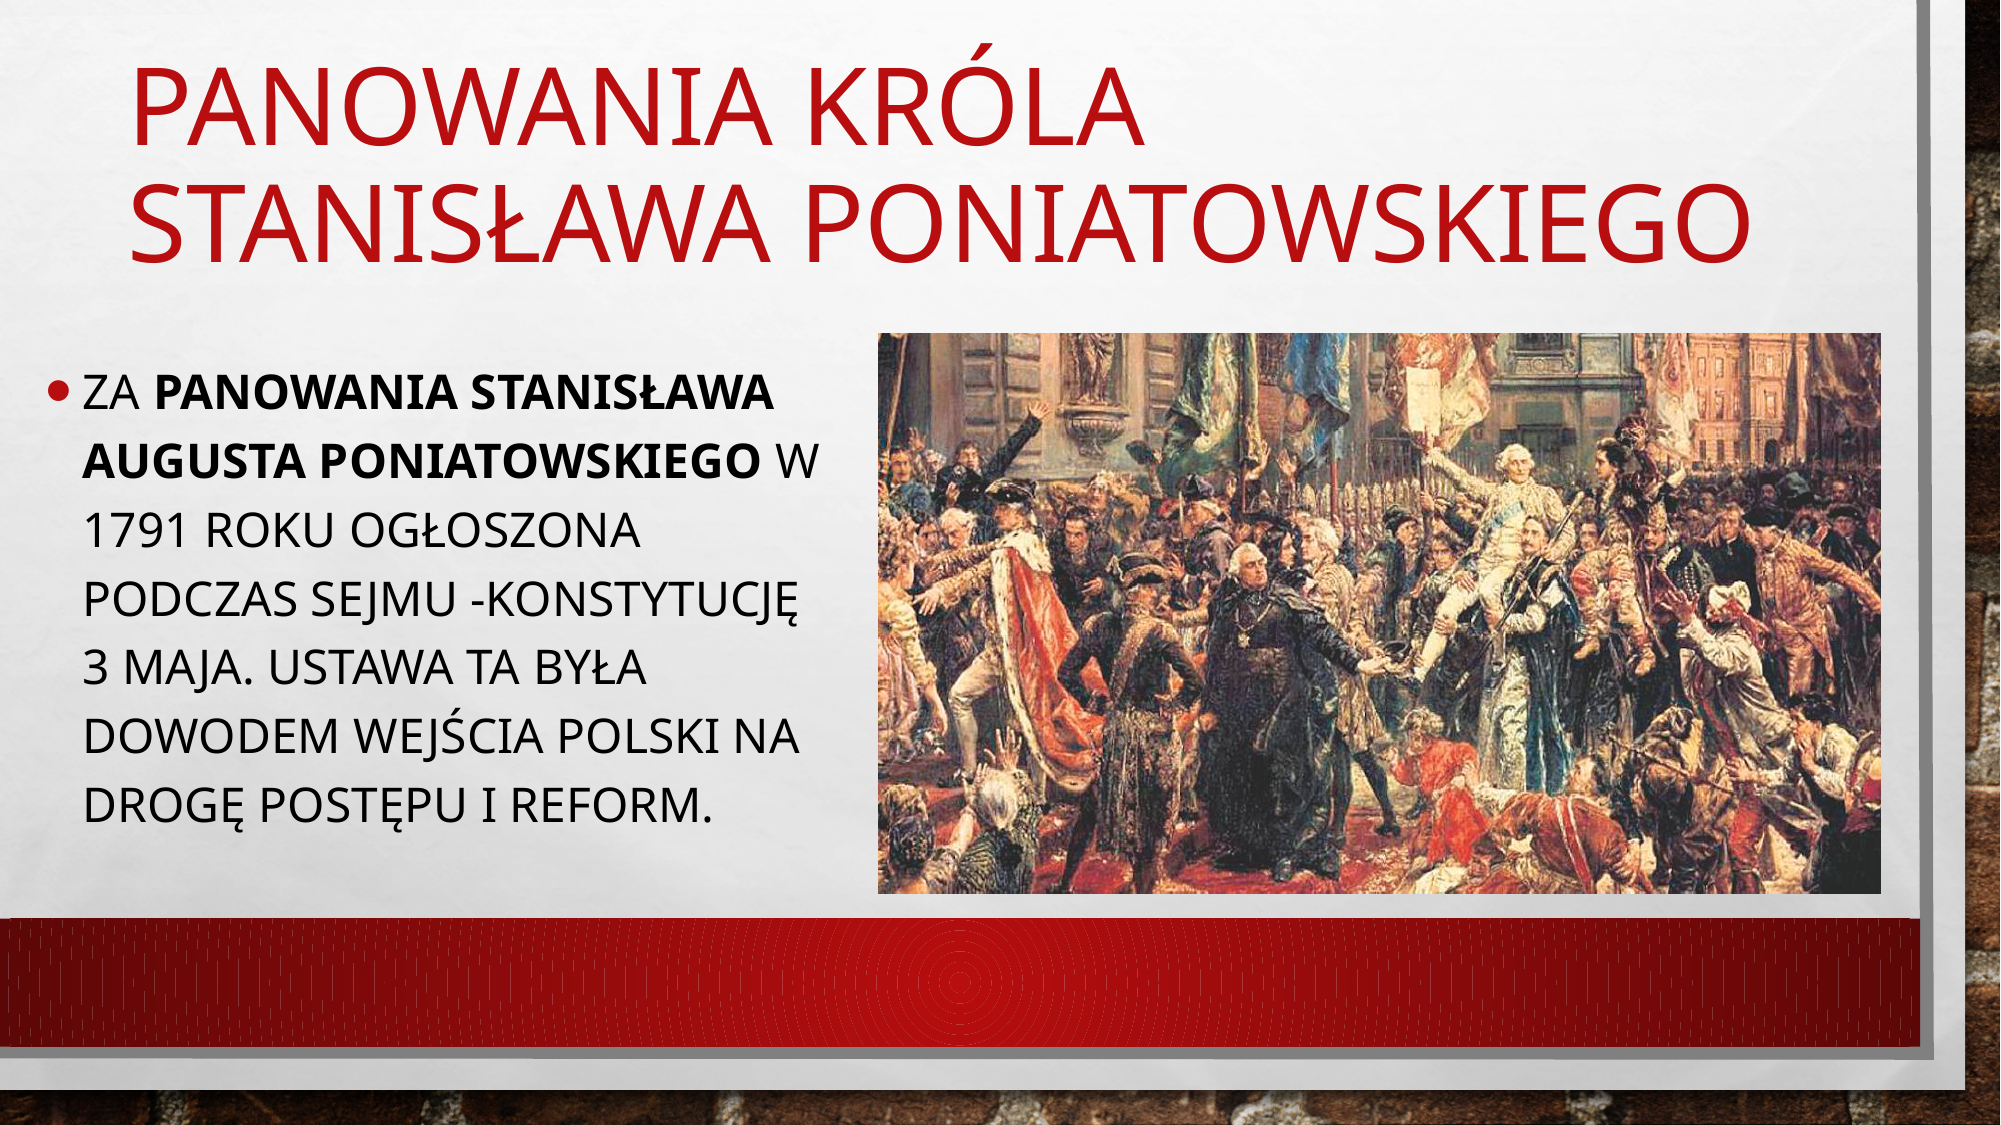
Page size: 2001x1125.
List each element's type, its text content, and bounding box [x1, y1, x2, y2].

title Panowania króla stanisława poniatowskiego [112, 37, 1818, 302]
picture [878, 332, 1881, 894]
picture [0, 0, 2000, 1125]
list Za panowania Stanisława Augusta Poniatowskiego w 1791 roku ogłoszona podczas sejmu -Konstytucję 3 maja. Ustawa ta była dowodem wejścia Polski na drogę postępu i reform. [29, 300, 849, 882]
